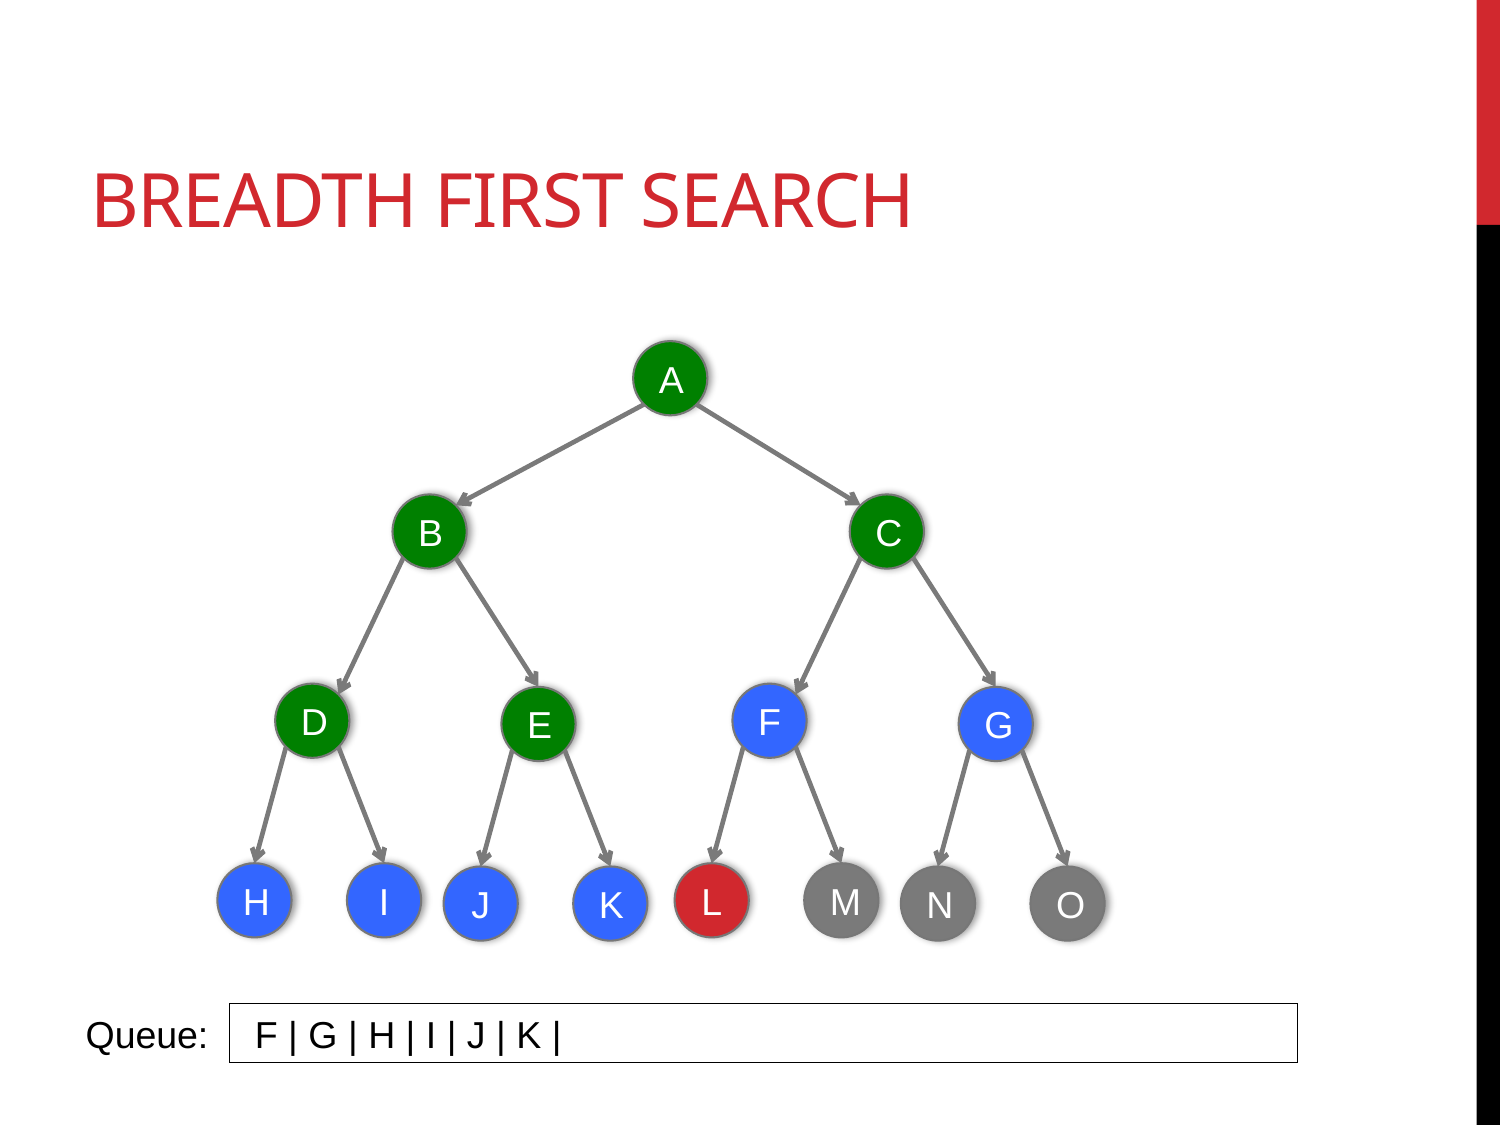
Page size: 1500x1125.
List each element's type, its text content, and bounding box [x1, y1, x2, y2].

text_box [795, 557, 862, 695]
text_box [337, 557, 404, 695]
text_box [455, 557, 539, 688]
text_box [253, 746, 287, 864]
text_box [1021, 749, 1069, 867]
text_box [455, 403, 645, 506]
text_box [564, 749, 611, 867]
text_box H [216, 862, 293, 939]
text_box Queue: [70, 1003, 229, 1063]
text_box M [803, 863, 880, 939]
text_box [937, 749, 970, 867]
title Breadth first search [75, 25, 1500, 250]
text_box E [500, 686, 577, 763]
text_box D [274, 682, 351, 759]
text_box B [391, 493, 468, 570]
text_box L [673, 862, 750, 939]
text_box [795, 746, 842, 864]
text_box F | G | H | I | J | K | [229, 1003, 1298, 1063]
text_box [695, 403, 862, 506]
text_box F [731, 682, 808, 759]
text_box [912, 557, 997, 688]
text_box A [632, 340, 709, 417]
text_box C [848, 493, 926, 570]
text_box J [442, 865, 519, 942]
text_box O [1029, 866, 1106, 942]
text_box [337, 746, 385, 864]
text_box K [572, 866, 649, 942]
text_box N [899, 865, 977, 942]
text_box G [957, 686, 1034, 763]
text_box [480, 749, 513, 867]
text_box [711, 746, 744, 864]
text_box I [345, 863, 423, 939]
